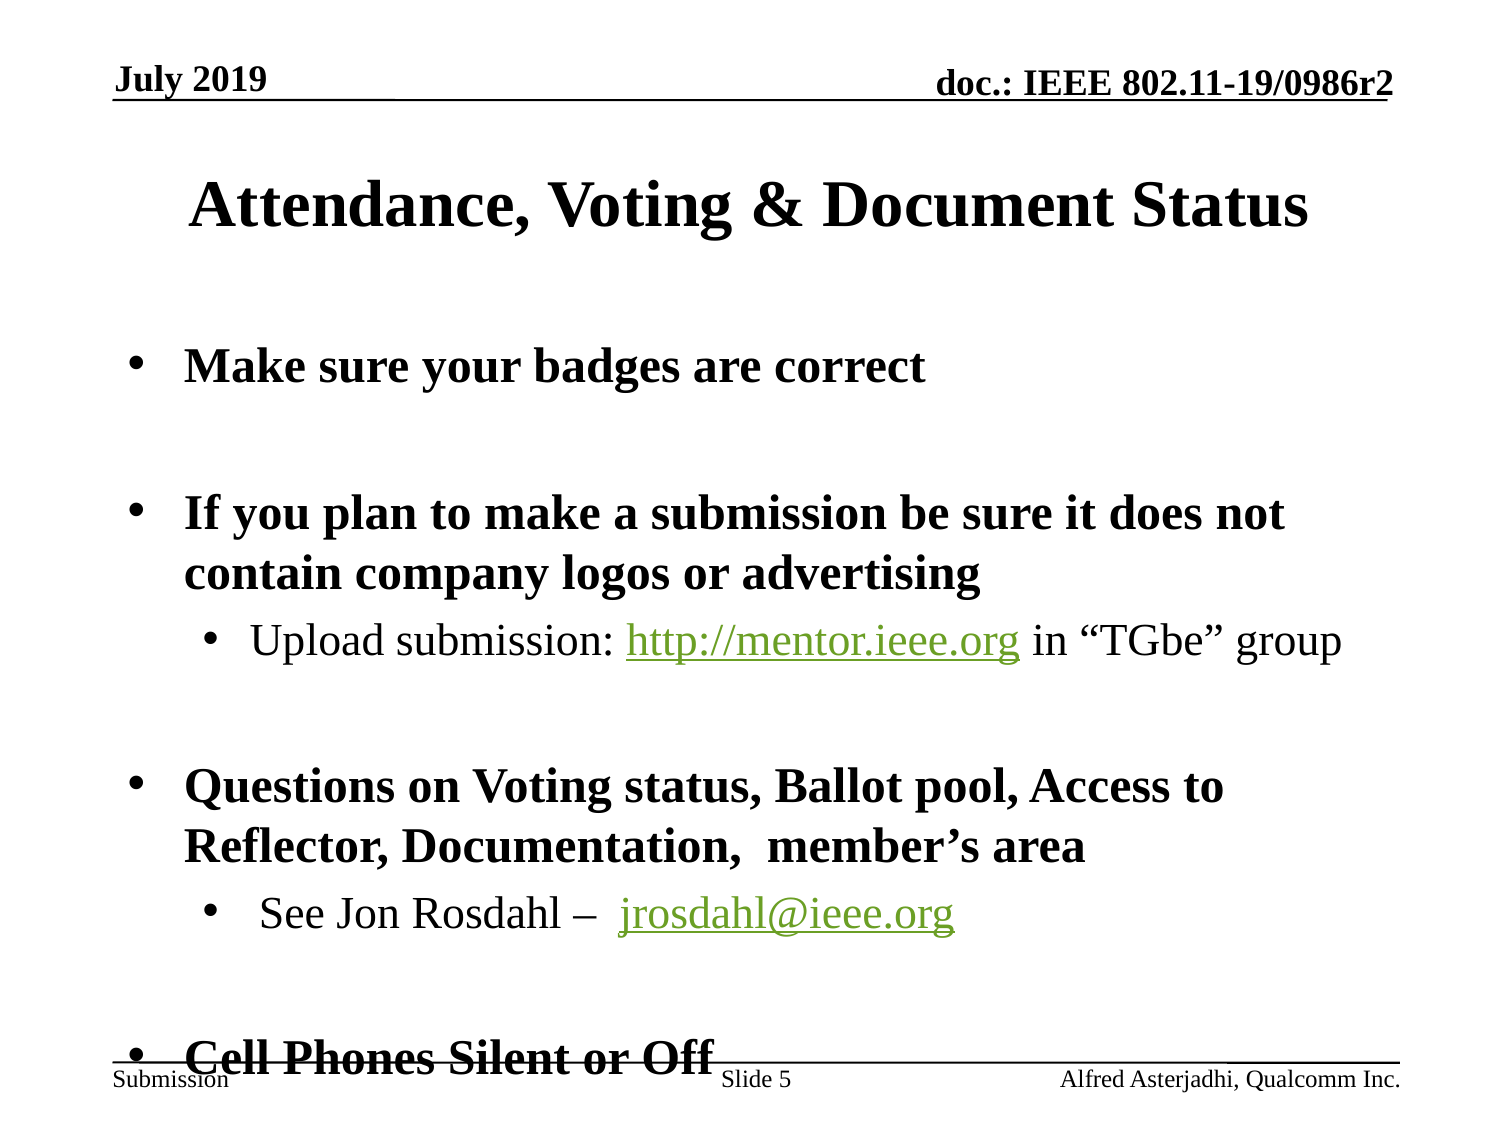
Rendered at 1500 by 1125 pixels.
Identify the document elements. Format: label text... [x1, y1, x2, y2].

title Attendance, Voting & Document Status [112, 112, 1388, 288]
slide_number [114, 54, 423, 100]
list Make sure your badges are correct If you plan to make a submission be sure it does not contain company logos or advertising Upload submission: http://mentor.ieee.org in “TGbe” group Questions on Voting status, Ballot pool, Access to Reflector, Documentation, member’s area See Jon Rosdahl – jrosdahl@ieee.org Cell Phones Silent or Off [112, 324, 1388, 1063]
slide_number Slide 5 [712, 1061, 800, 1123]
footer Alfred Asterjadhi, Qualcomm Inc. [878, 1061, 1402, 1093]
